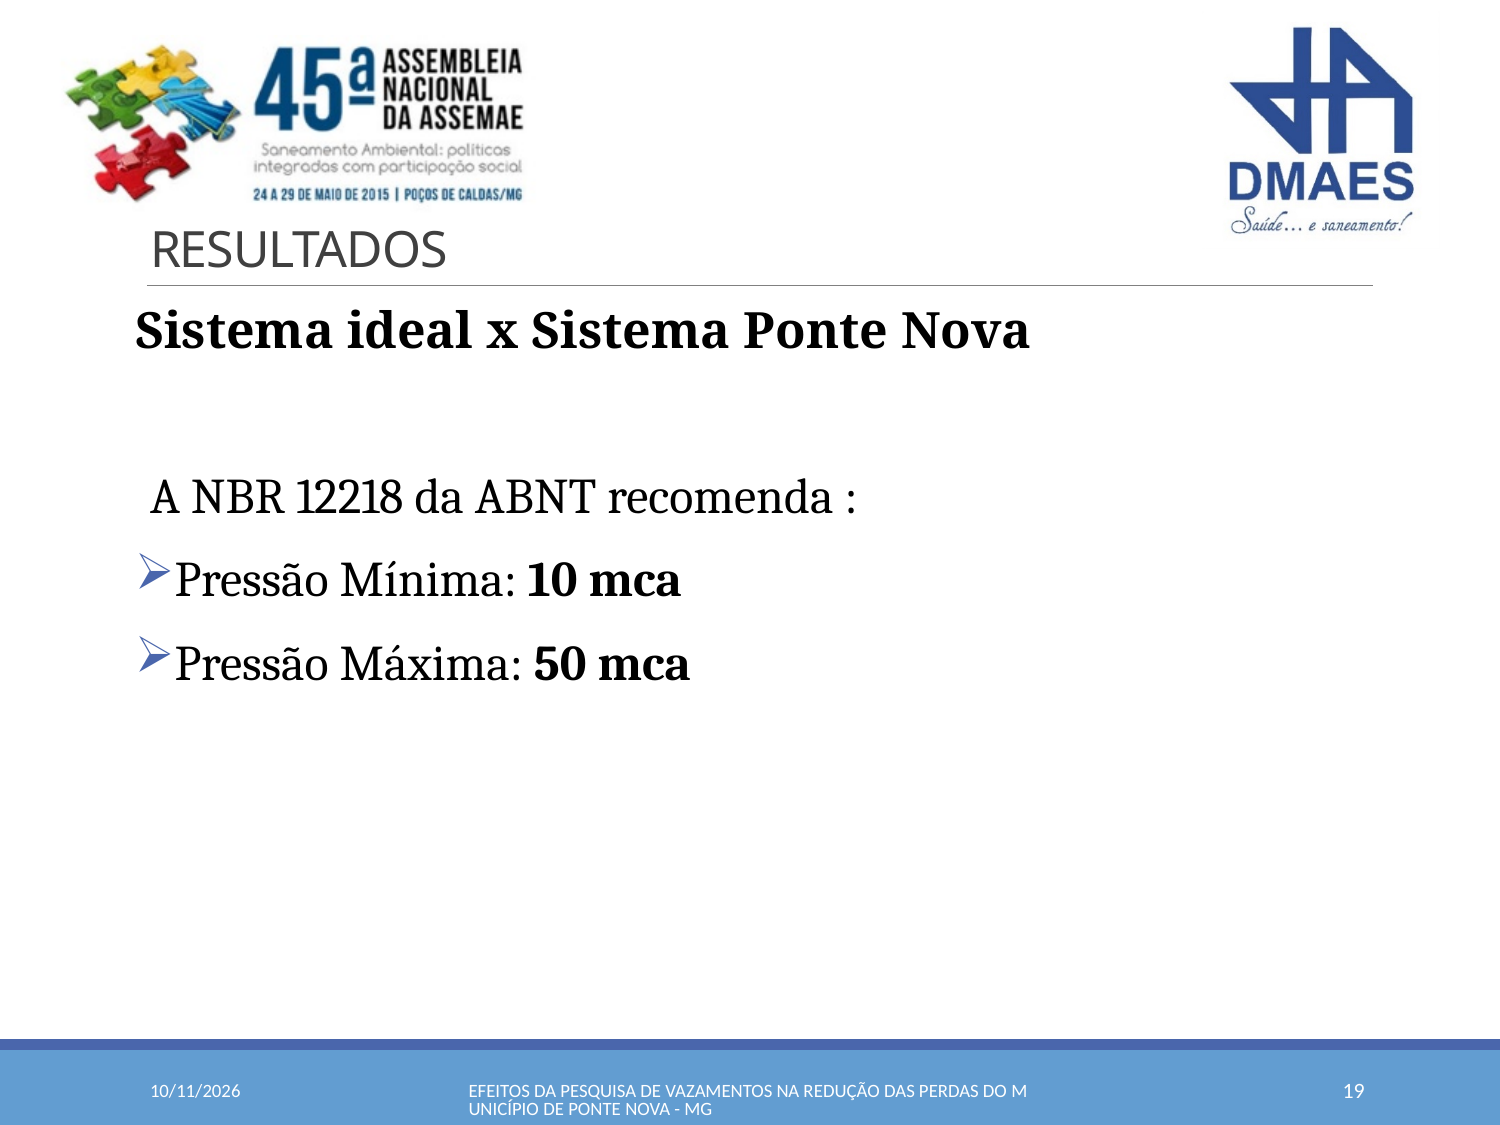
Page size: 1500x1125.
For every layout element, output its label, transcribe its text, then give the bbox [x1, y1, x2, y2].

picture [1201, 10, 1440, 250]
title RESULTADOS [135, 47, 1373, 285]
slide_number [135, 1059, 440, 1120]
picture [37, 35, 550, 213]
slide_number 19 [1218, 1059, 1380, 1120]
list Sistema ideal x Sistema Ponte Nova A NBR 12218 da ABNT recomenda : Pressão Mínima: 10 mca Pressão Máxima: 50 mca [135, 302, 1440, 1008]
footer Efeitos da Pesquisa de Vazamentos na Redução das Perdas do município de Ponte Nova - MG [453, 1059, 1047, 1120]
